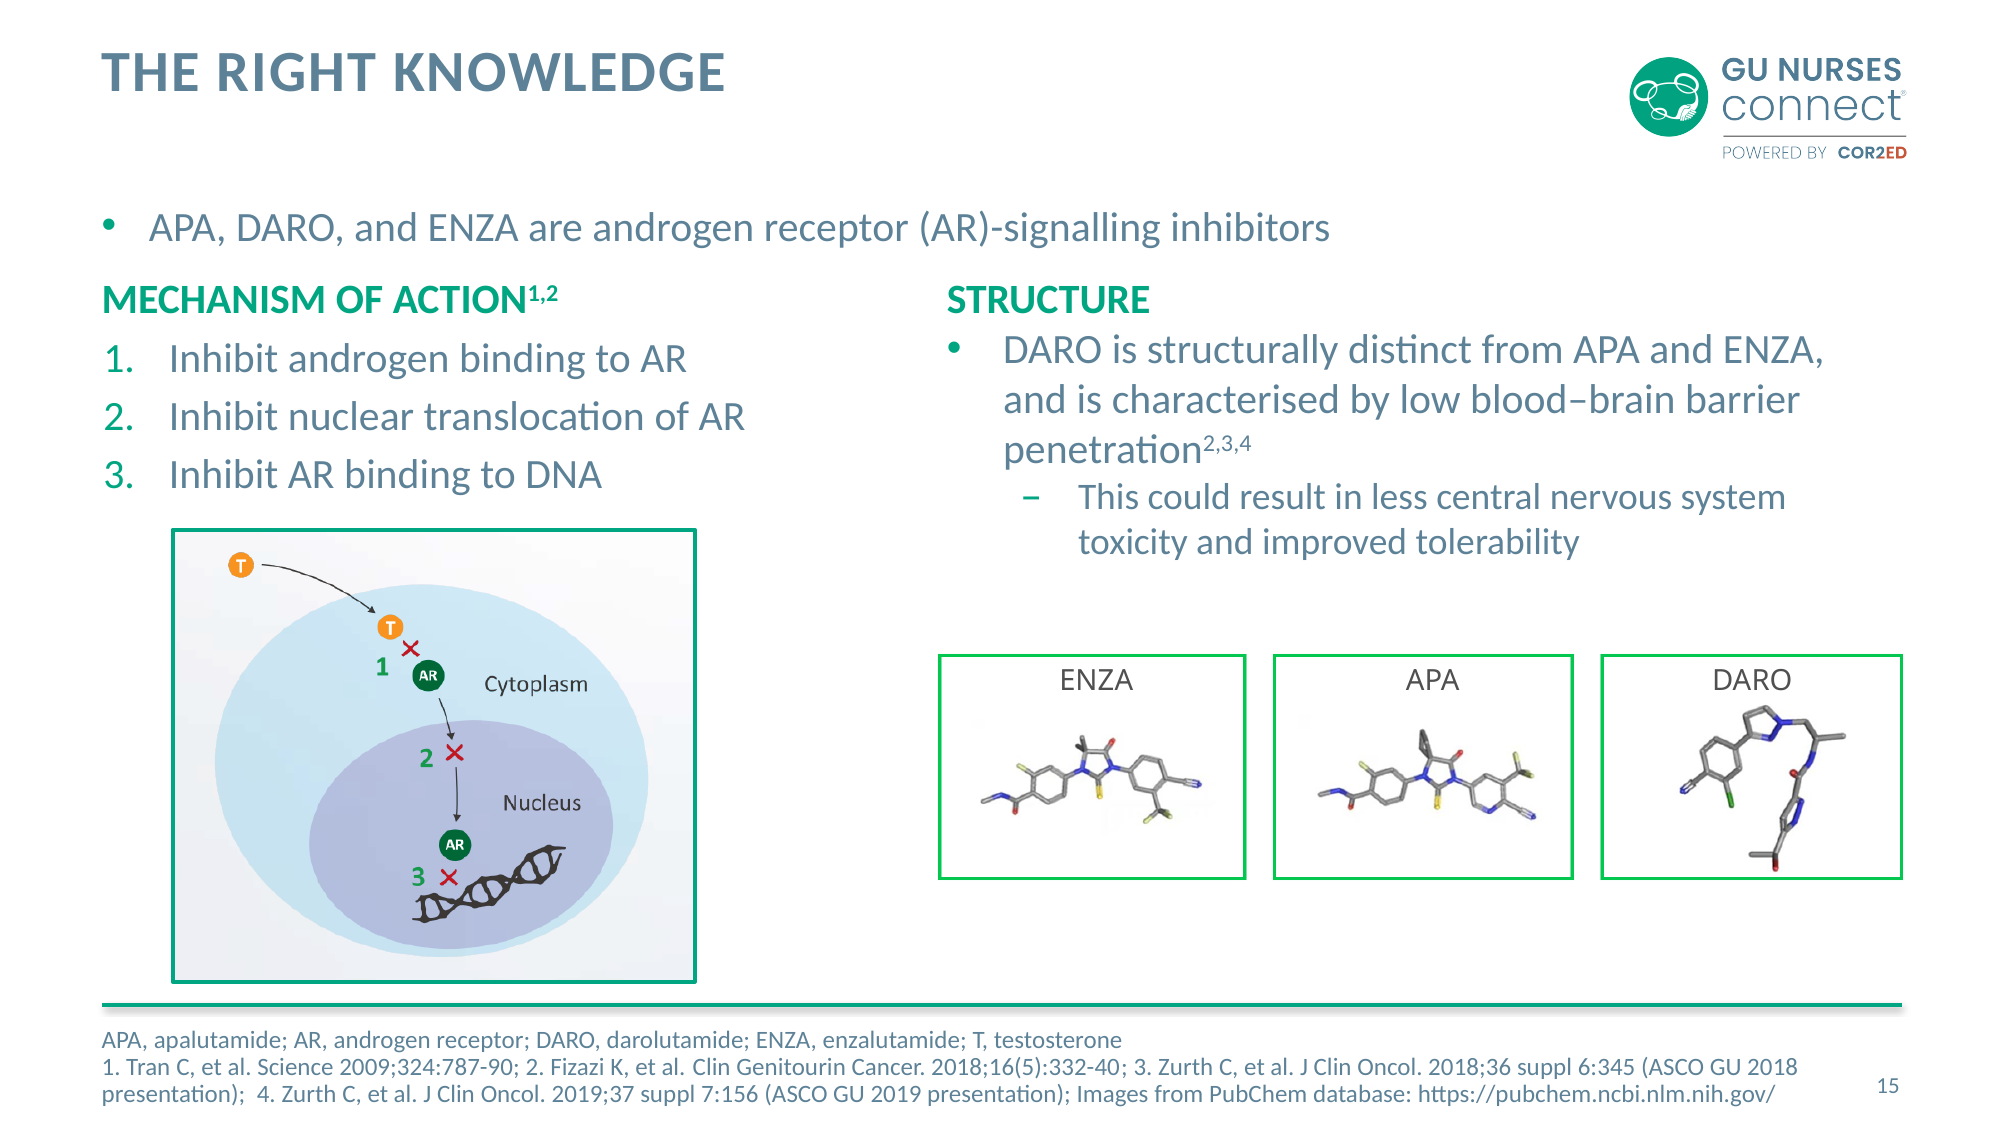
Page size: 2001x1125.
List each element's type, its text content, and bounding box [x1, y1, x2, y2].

list APA, DARO, and ENZA are androgen receptor (AR)-signalling inhibitors [101, 199, 1901, 263]
slide_number 15 [1771, 1054, 1900, 1115]
picture [174, 531, 693, 980]
text_box Mechanism of action1,2 Inhibit androgen binding to AR Inhibit nuclear translocation of AR Inhibit AR binding to DNA [101, 264, 904, 505]
text_box Structure DARO is structurally distinct from APA and ENZA, and is characterised by low blood–brain barrier penetration2,3,4 This could result in less central nervous system toxicity and improved tolerability [932, 264, 1900, 620]
title The right knowledge [101, 40, 1536, 173]
picture [1624, 50, 1918, 165]
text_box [922, 645, 1915, 892]
list APA, apalutamide; AR, androgen receptor; DARO, darolutamide; ENZA, enzalutamide; T, testosterone 1. Tran C, et al. Science 2009;324:787-90; 2. Fizazi K, et al. Clin Genitourin Cancer. 2018;16(5):332-40; 3. Zurth C, et al. J Clin Oncol. 2018;36 suppl 6:345 (ASCO GU 2018 presentation); 4. Zurth C, et al. J Clin Oncol. 2019;37 suppl 7:156 (ASCO GU 2019 presentation); Images from PubChem database: https://pubchem.ncbi.nlm.nih.gov/ [101, 1037, 1841, 1098]
